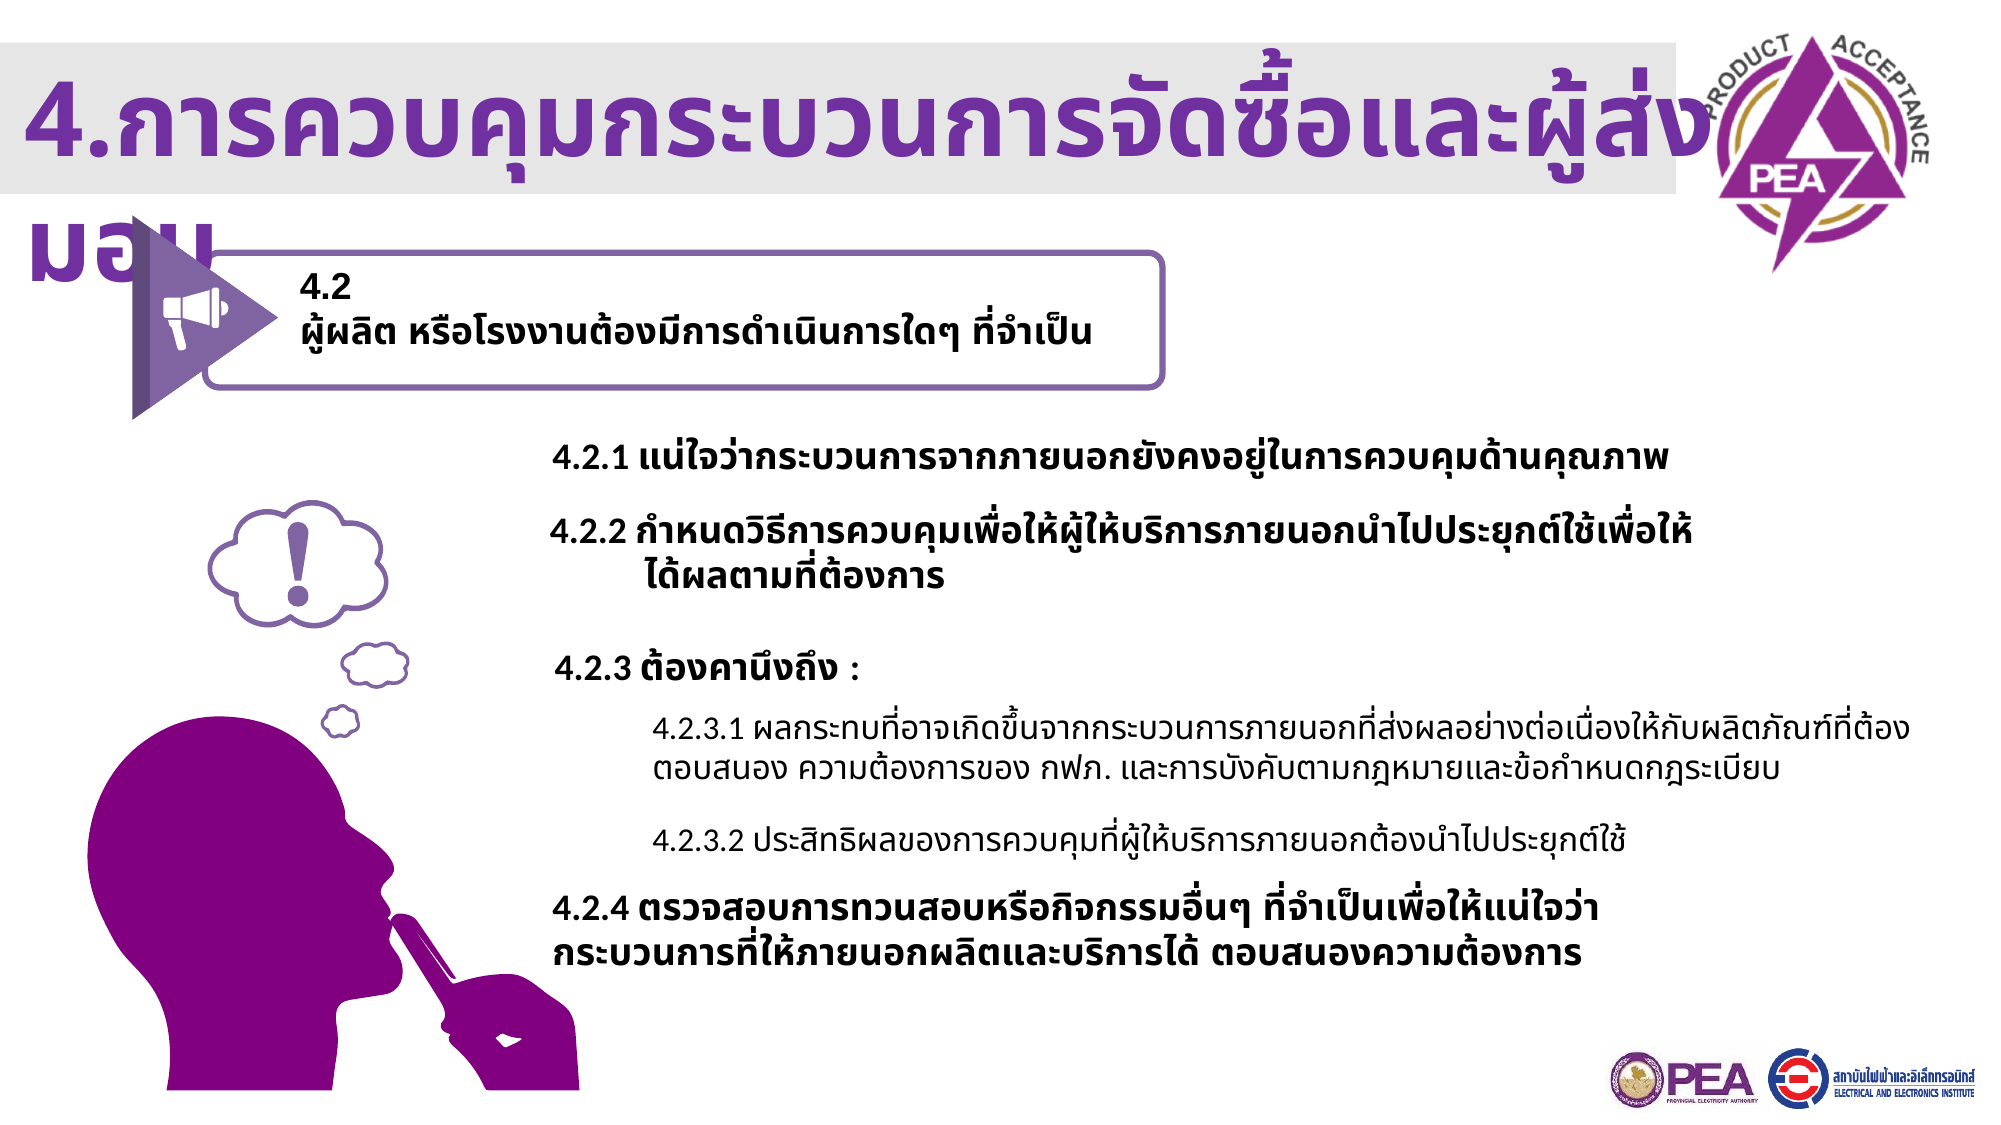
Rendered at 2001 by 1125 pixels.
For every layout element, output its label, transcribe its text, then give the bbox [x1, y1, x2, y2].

text_box [284, 302, 1165, 390]
text_box 4.2.2 กำหนดวิธีการควบคุมเพื่อให้ผู้ให้บริการภายนอกนำไปประยุกต์ใช้เพื่อให้ ได้ผลตามที่ต้องการ [576, 498, 1863, 604]
text_box [0, 42, 1671, 194]
text_box 4.2.3 ต้องคานึงถึง : [583, 635, 913, 695]
text_box 4.2.1 แน่ใจว่ากระบวนการจากภายนอกยังคงอยู่ในการควบคุมด้านคุณภาพ [537, 424, 1750, 485]
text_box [1605, 1044, 1976, 1113]
text_box 4.การควบคุมกระบวนการจัดซื้อและผู้ส่งมอบ [24, 50, 1763, 302]
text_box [131, 214, 279, 421]
text_box 4.2.3.1 ผลกระทบที่อาจเกิดขึ้นจากกระบวนการภายนอกที่ส่งผลอย่างต่อเนื่องให้กับผลิตภัณฑ์ที่ต้องตอบสนอง ความต้องการของ กฟภ. และการบังคับตามกฎหมายและข้อกำหนดกฎระเบียบ [637, 698, 1936, 794]
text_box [87, 499, 580, 1091]
text_box 4.2.4 ตรวจสอบการทวนสอบหรือกิจกรรมอื่นๆ ที่จำเป็นเพื่อให้แน่ใจว่ากระบวนการที่ให้ภายนอกผลิตและบริการได้ ตอบสนองความต้องการ [583, 875, 1741, 981]
text_box 4.2 ผู้ผลิต หรือโรงงานต้องมีการดำเนินการใดๆ ที่จำเป็น [285, 302, 1163, 360]
picture [1676, 17, 1948, 288]
text_box 4.2.3.2 ประสิทธิผลของการควบคุมที่ผู้ให้บริการภายนอกต้องนำไปประยุกต์ใช้ [637, 810, 1711, 866]
